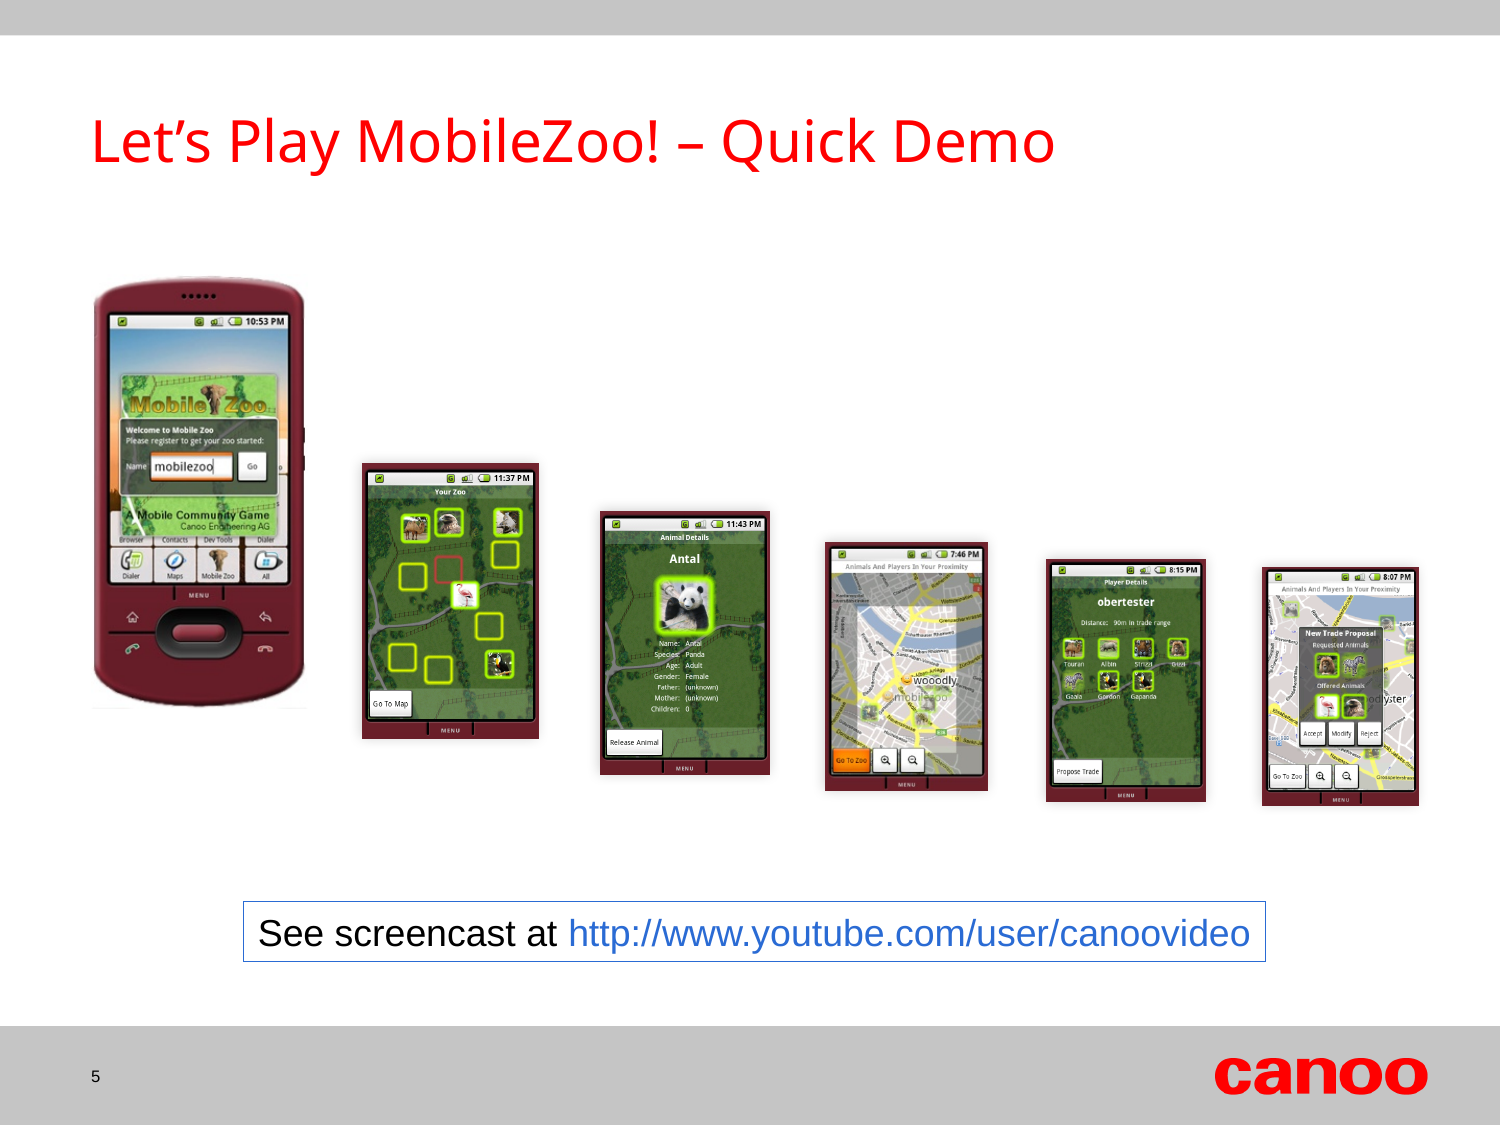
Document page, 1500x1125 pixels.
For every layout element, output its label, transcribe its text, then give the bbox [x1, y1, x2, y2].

picture [362, 463, 539, 740]
picture [599, 511, 770, 776]
picture [1200, 1049, 1435, 1101]
picture [90, 274, 309, 713]
picture [1046, 558, 1206, 803]
title Let’s Play MobileZoo! – Quick Demo [75, 44, 1426, 233]
picture [824, 541, 988, 792]
text_box See screencast at http://www.youtube.com/user/canoovideo [243, 901, 1266, 962]
picture [1262, 567, 1419, 806]
slide_number 5 [52, 1058, 139, 1098]
